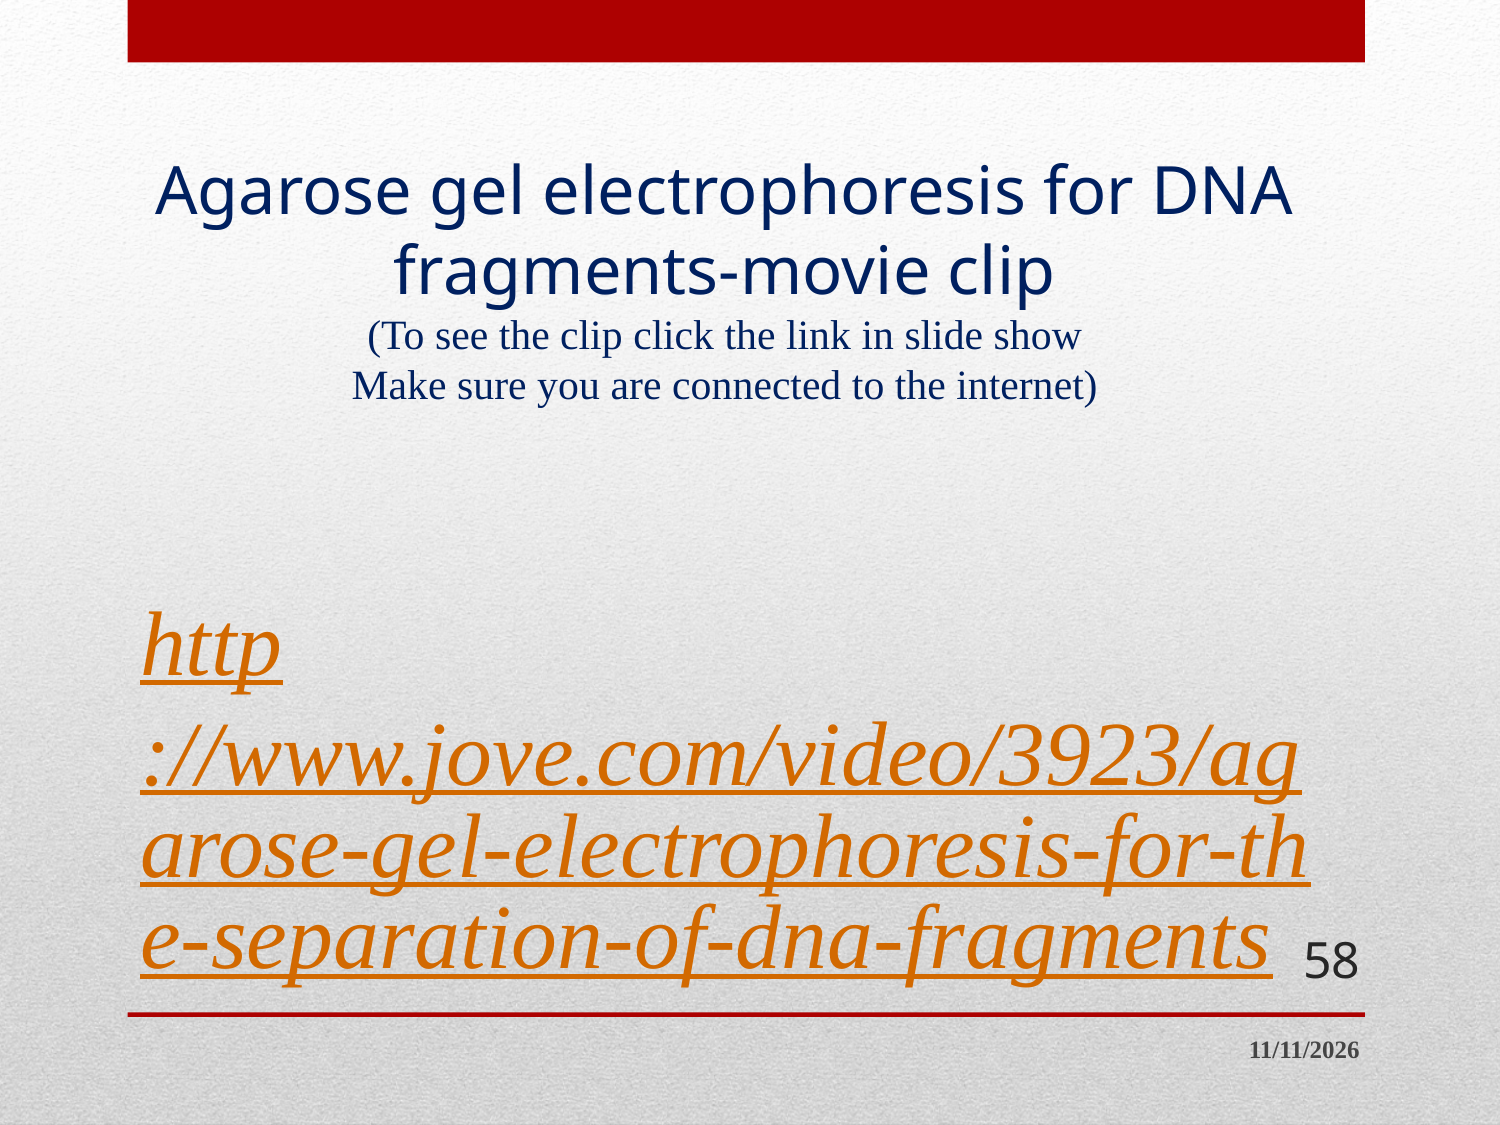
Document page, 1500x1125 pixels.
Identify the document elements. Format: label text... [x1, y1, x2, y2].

list http://www.jove.com/video/3923/agarose-gel-electrophoresis-for-the-separation-of-dna-fragments [125, 375, 1363, 1013]
slide_number 58 [1250, 933, 1375, 993]
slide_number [1025, 1018, 1375, 1079]
title Agarose gel electrophoresis for DNA fragments-movie clip (To see the clip click the link in slide show Make sure you are connected to the internet) [37, 312, 1413, 575]
